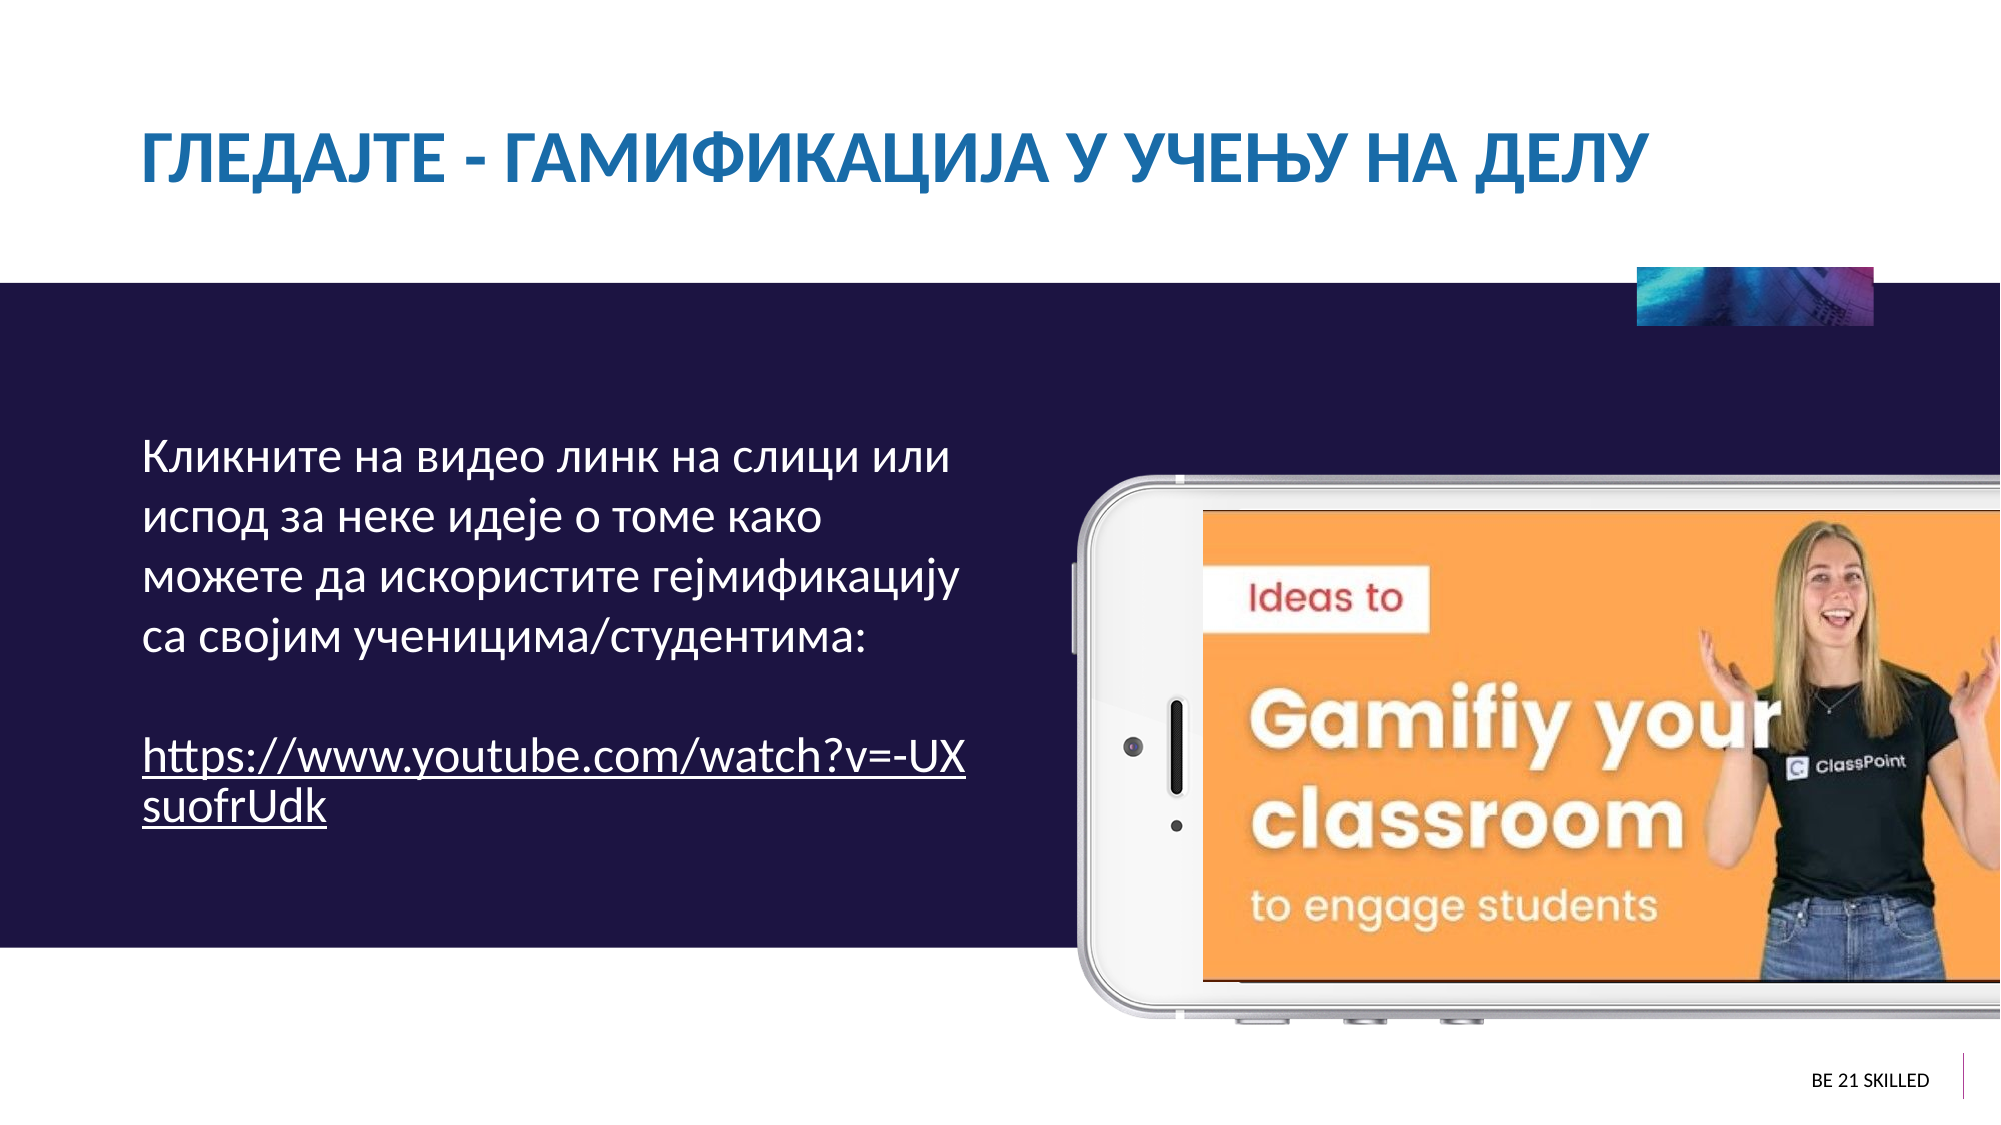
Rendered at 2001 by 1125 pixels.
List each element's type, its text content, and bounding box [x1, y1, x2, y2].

list ГЛЕДАЈТЕ - ГАМИФИКАЦИЈА У УЧЕЊУ НА ДЕЛУ [126, 100, 1873, 234]
list Кликните на видео линк на слици или испод за неке идеје о томе како можете да искористите гејмификацију са својим ученицима/студентима: https://www.youtube.com/watch?v=-UXsuofrUdk [126, 414, 1000, 832]
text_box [1202, 509, 2000, 983]
picture [1636, 267, 1874, 326]
picture [1043, 447, 2000, 1054]
